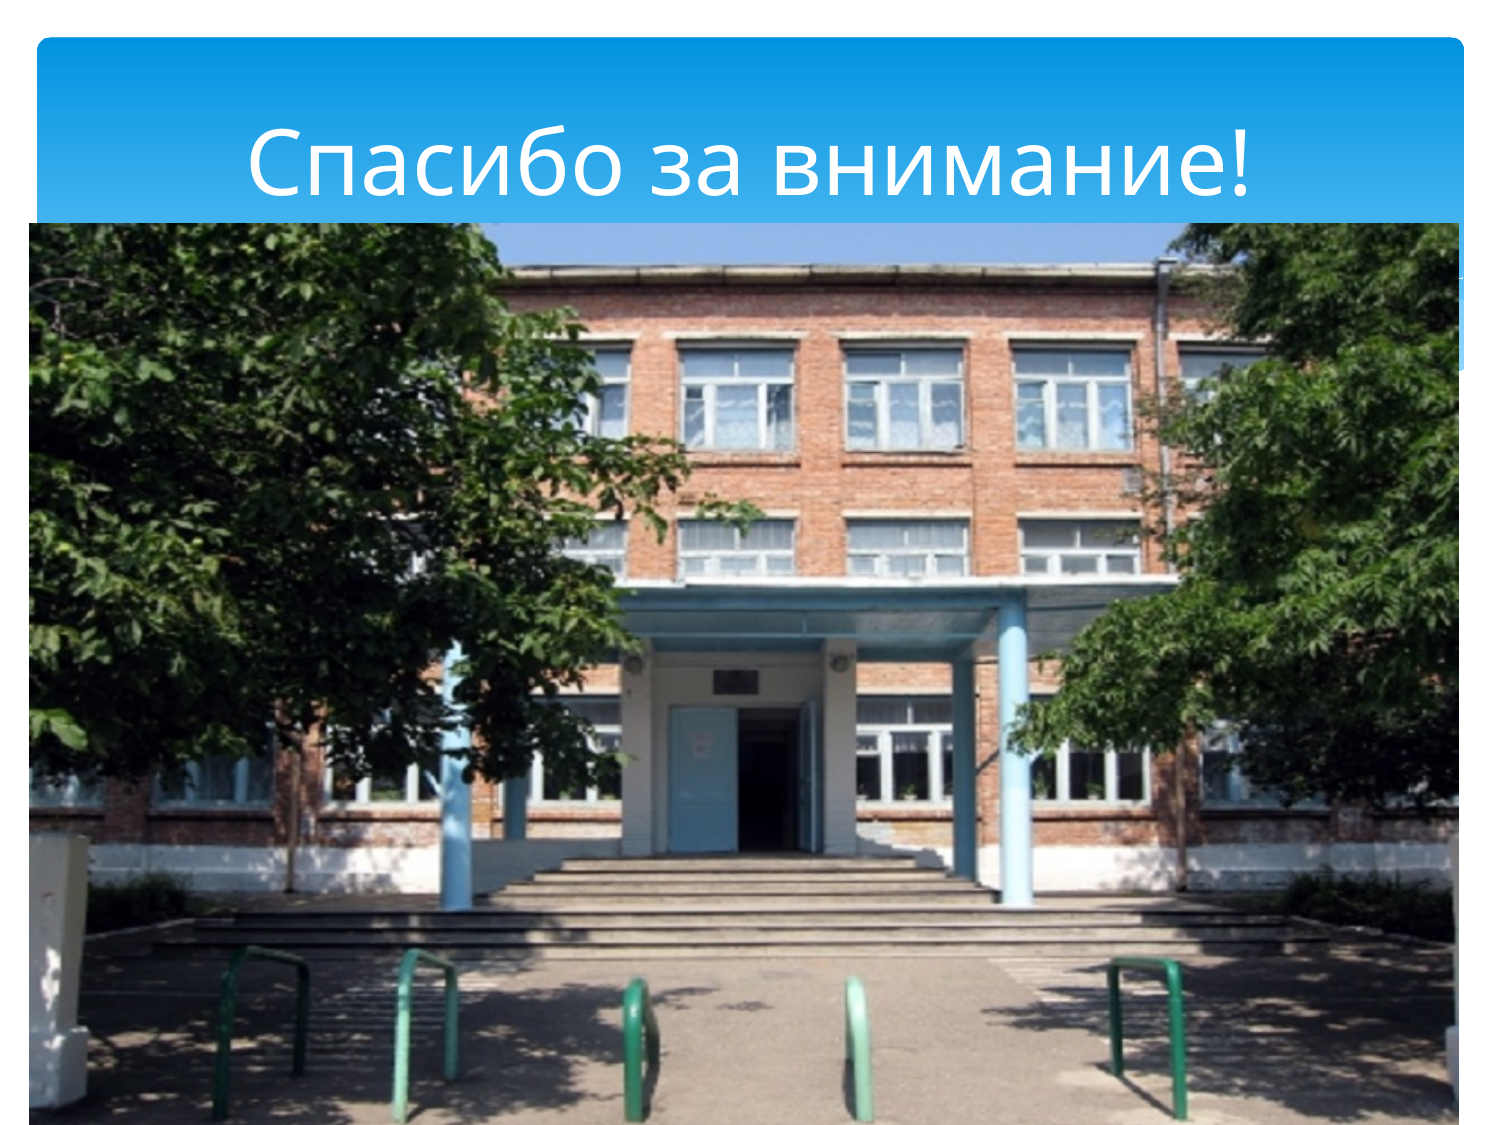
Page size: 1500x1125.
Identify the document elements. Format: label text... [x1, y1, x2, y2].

title Спасибо за внимание! [75, 55, 1425, 220]
picture [29, 223, 1459, 1125]
